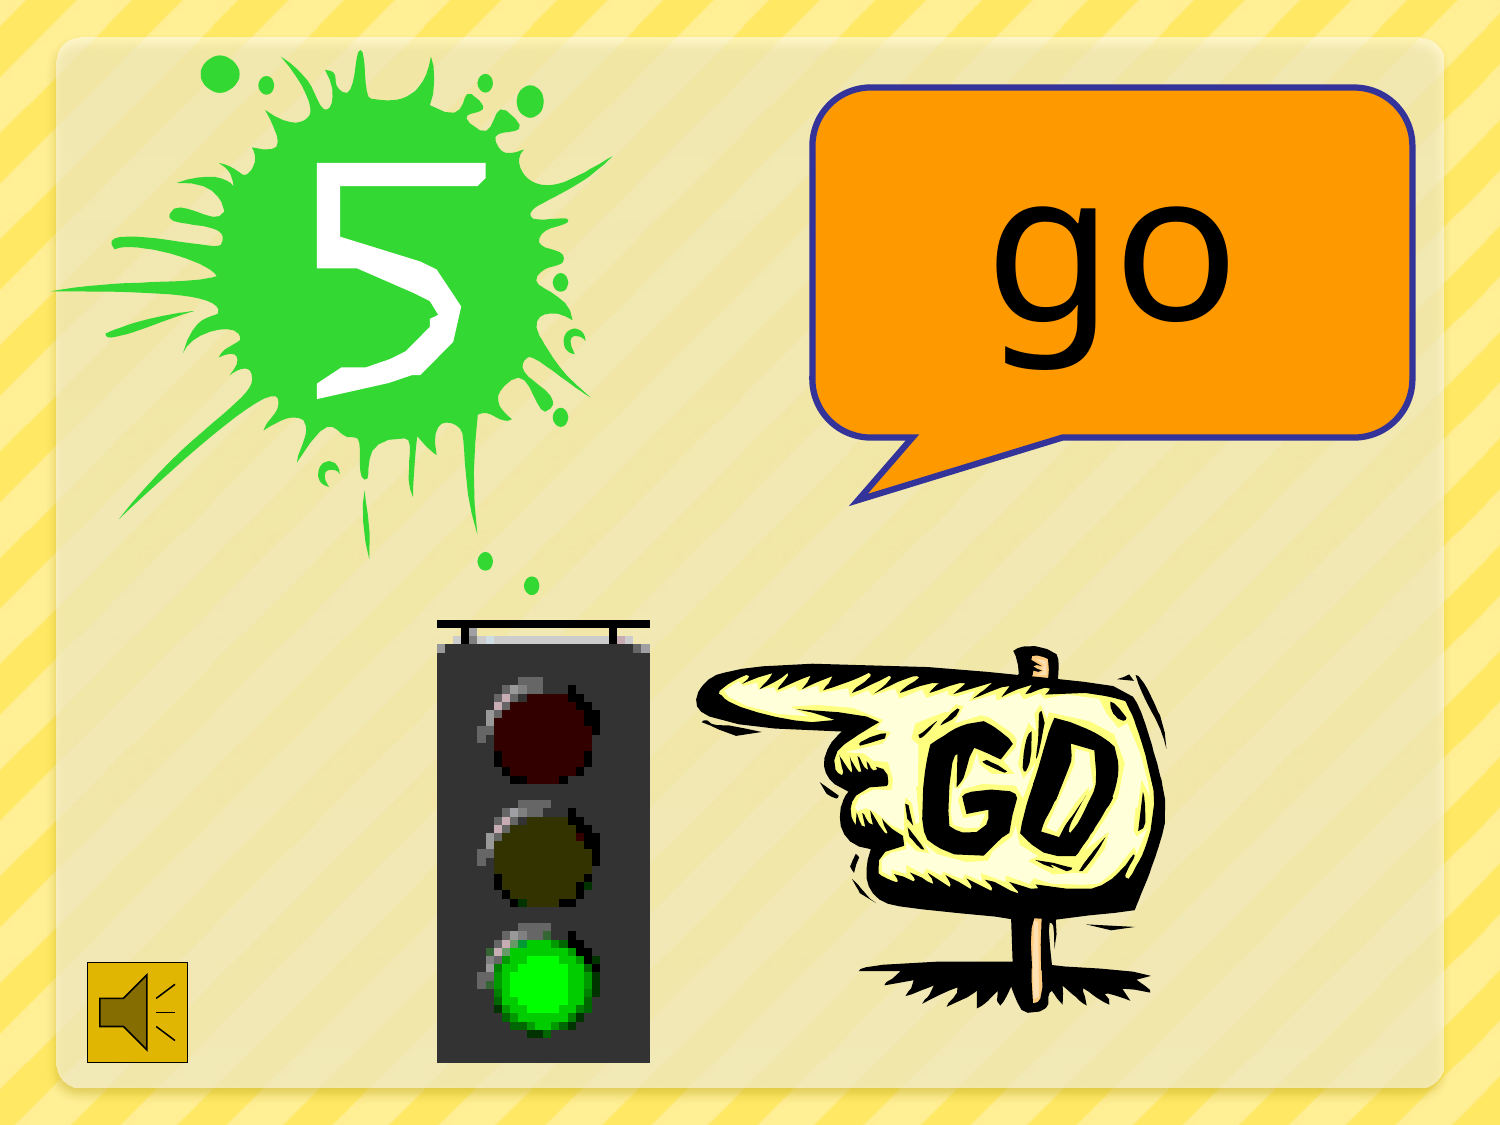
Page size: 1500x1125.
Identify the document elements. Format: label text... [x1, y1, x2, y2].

picture [687, 637, 1176, 1022]
picture [437, 612, 650, 1063]
picture [50, 49, 613, 596]
text_box [87, 962, 188, 1063]
text_box go [812, 87, 1413, 501]
